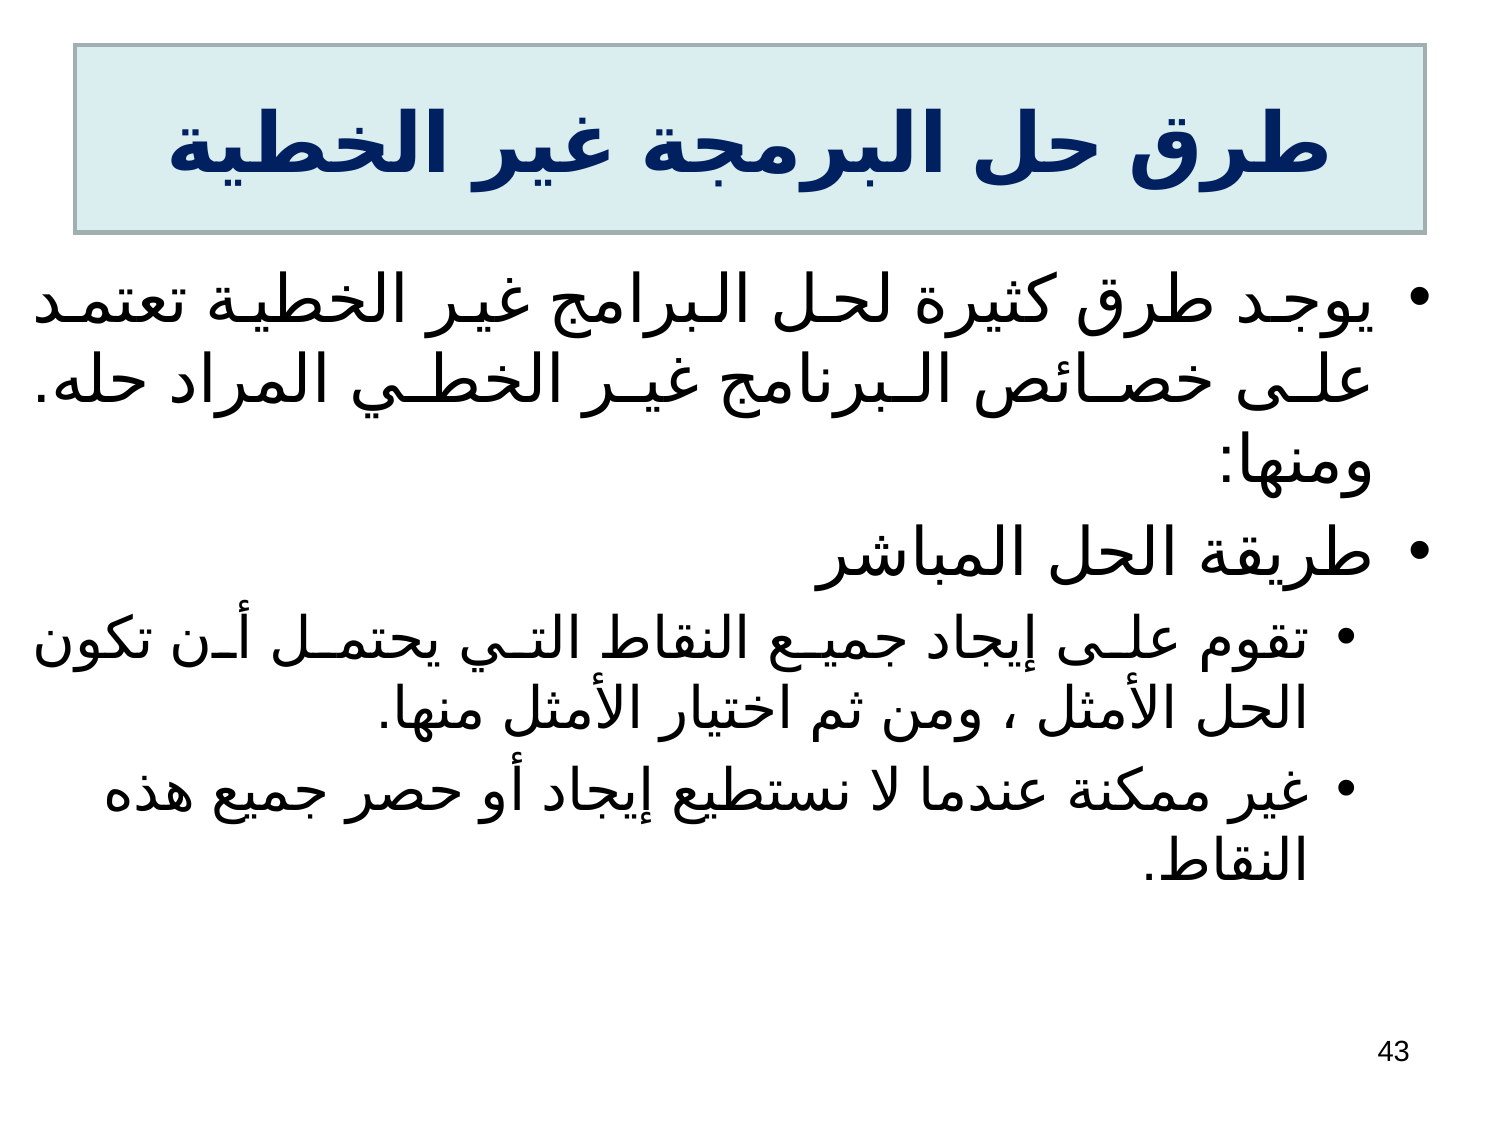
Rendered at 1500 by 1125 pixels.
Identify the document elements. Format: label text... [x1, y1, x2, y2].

title طرق حل البرمجة غير الخطية [73, 43, 1427, 235]
slide_number 43 [1074, 1024, 1426, 1103]
list يوجد طرق كثيرة لحل البرامج غير الخطية تعتمد على خصائص البرنامج غير الخطي المراد حله. ومنها: طريقة الحل المباشر تقوم على إيجاد جميع النقاط التي يحتمل أن تكون الحل الأمثل ، ومن ثم اختيار الأمثل منها. غير ممكنة عندما لا نستطيع إيجاد أو حصر جميع هذه النقاط. [17, 247, 1448, 1024]
